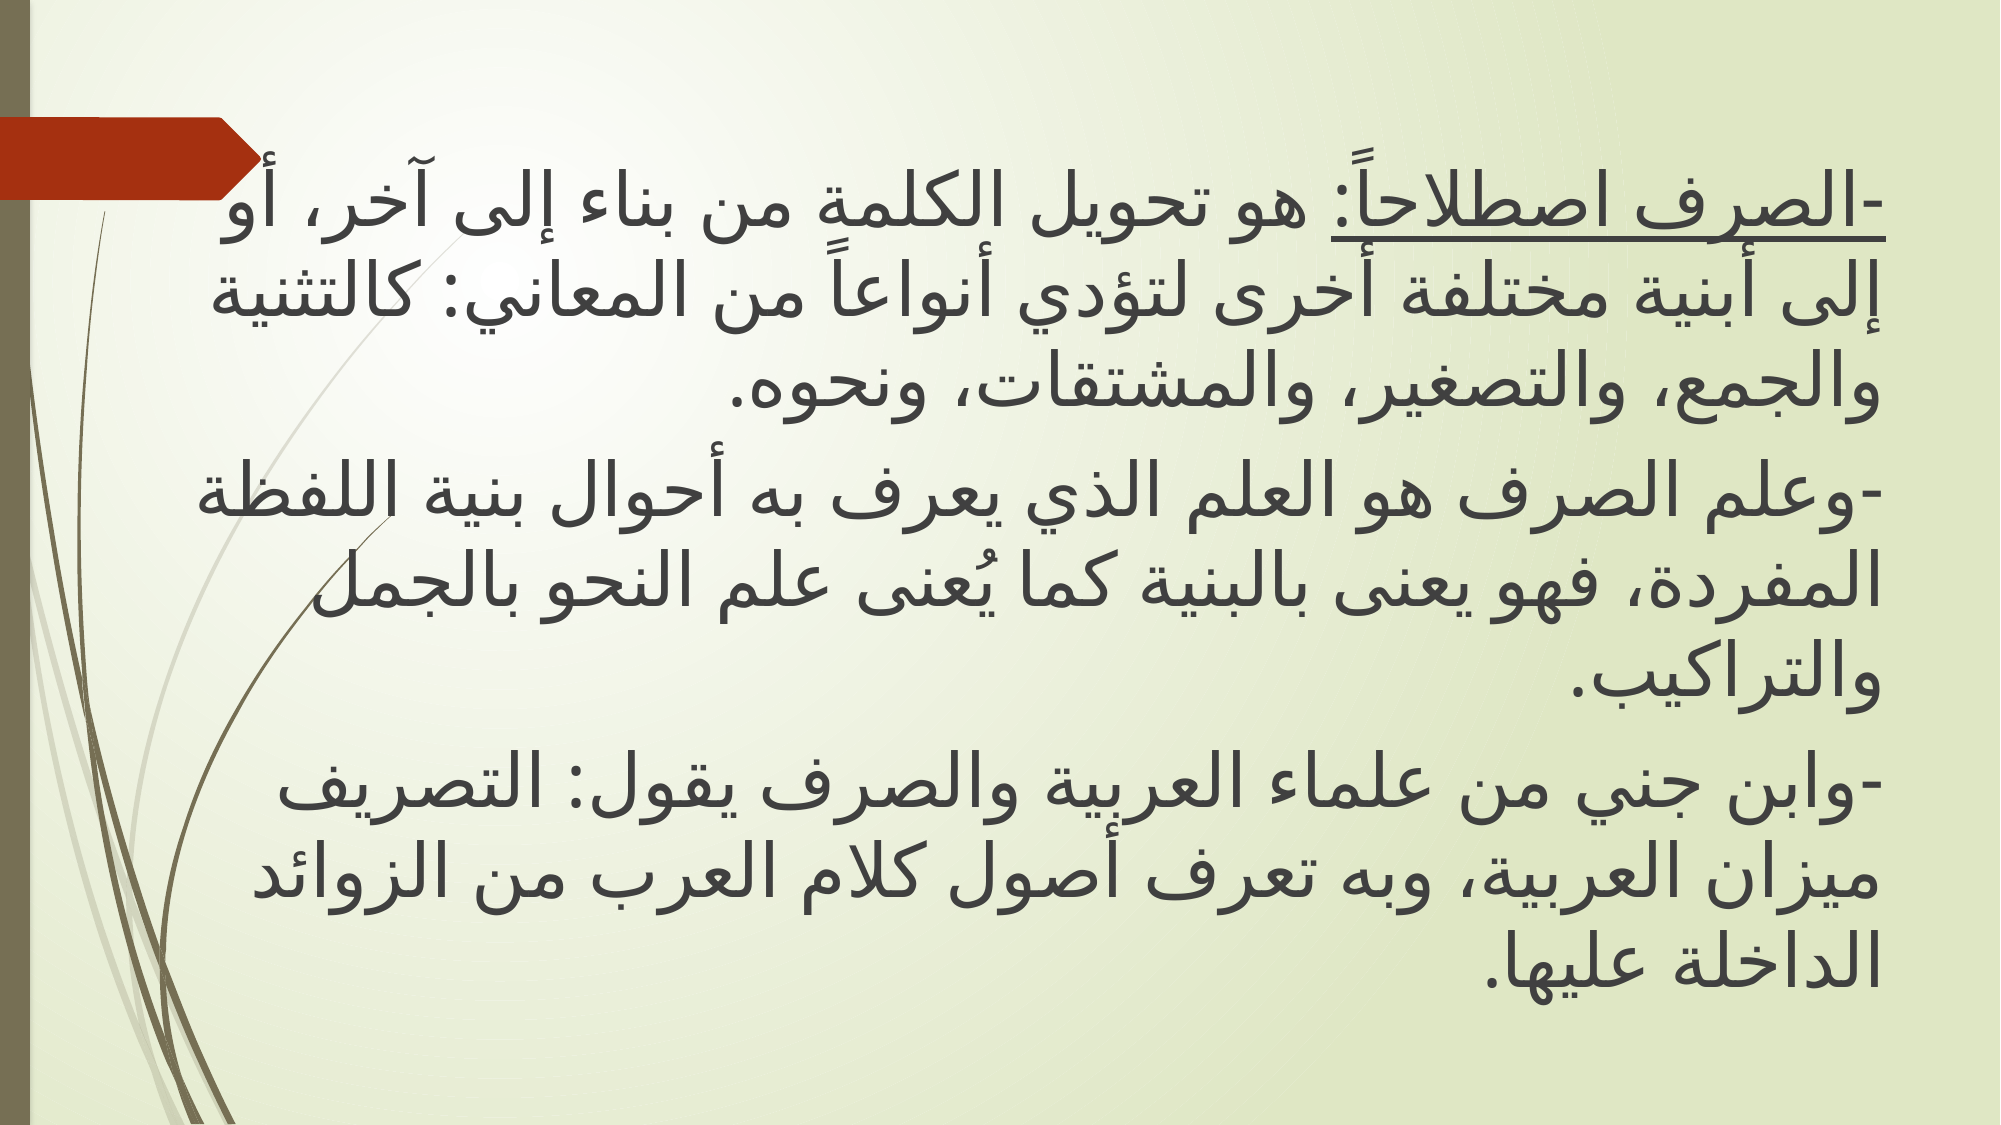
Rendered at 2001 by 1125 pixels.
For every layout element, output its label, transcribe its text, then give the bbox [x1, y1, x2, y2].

list -الصرف اصطلاحاً: هو تحويل الكلمة من بناء إلى آخر، أو إلى أبنية مختلفة أخرى لتؤدي أنواعاً من المعاني: كالتثنية والجمع، والتصغير، والمشتقات، ونحوه. -وعلم الصرف هو العلم الذي يعرف به أحوال بنية اللفظة المفردة، فهو يعنى بالبنية كما يُعنى علم النحو بالجمل والتراكيب. -وابن جني من علماء العربية والصرف يقول: التصريف ميزان العربية، وبه تعرف أصول كلام العرب من الزوائد الداخلة عليها. [83, 143, 1901, 1093]
